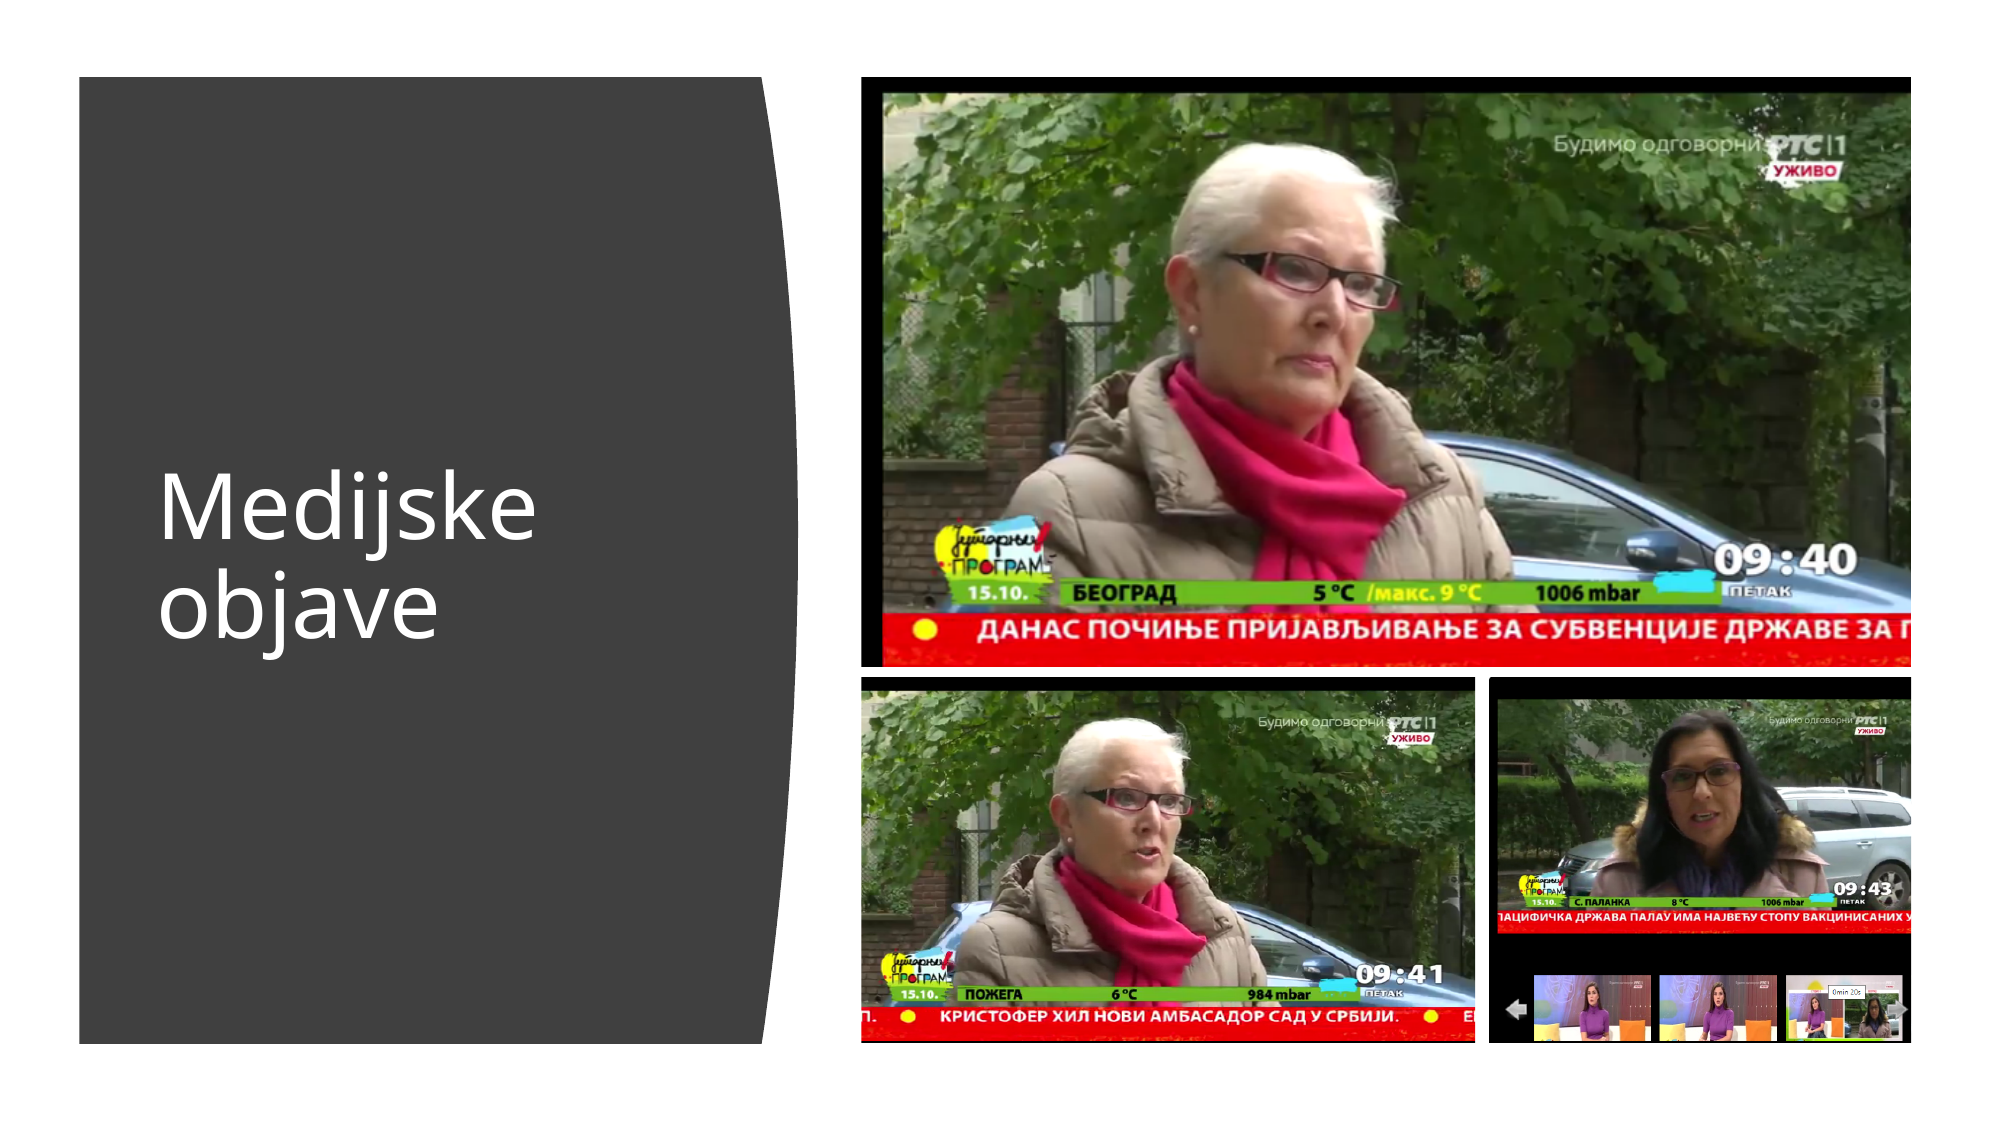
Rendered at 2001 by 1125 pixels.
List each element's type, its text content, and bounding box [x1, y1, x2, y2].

picture [861, 677, 1476, 1043]
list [861, 77, 1911, 667]
picture [1487, 677, 1912, 1043]
text_box [78, 76, 800, 1045]
title Medijske objave [141, 166, 702, 953]
